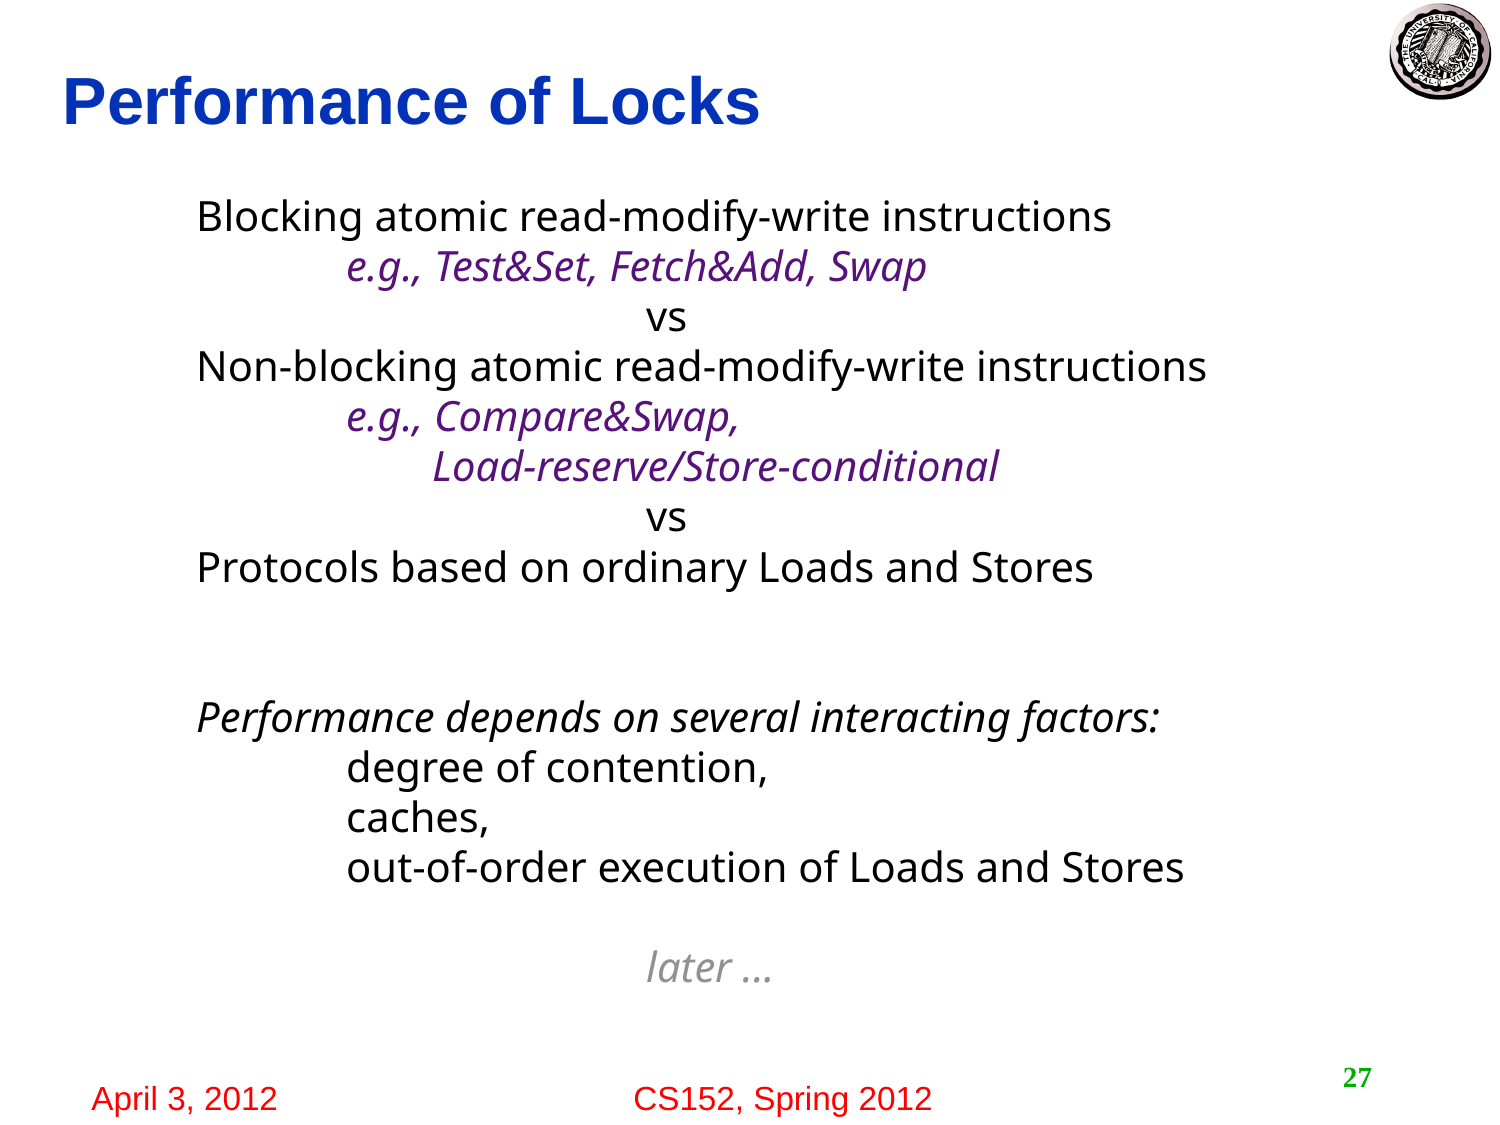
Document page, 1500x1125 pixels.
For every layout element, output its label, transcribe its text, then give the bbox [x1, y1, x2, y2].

text_box Blocking atomic read-modify-write instructions e.g., Test&Set, Fetch&Add, Swap vs Non-blocking atomic read-modify-write instructions e.g., Compare&Swap, Load-reserve/Store-conditional vs Protocols based on ordinary Loads and Stores Performance depends on several interacting factors: degree of contention, caches, out-of-order execution of Loads and Stores later ... [181, 182, 1223, 998]
slide_number 27 [1074, 1051, 1388, 1101]
title Performance of Locks [47, 49, 1303, 156]
picture [1378, 0, 1500, 103]
